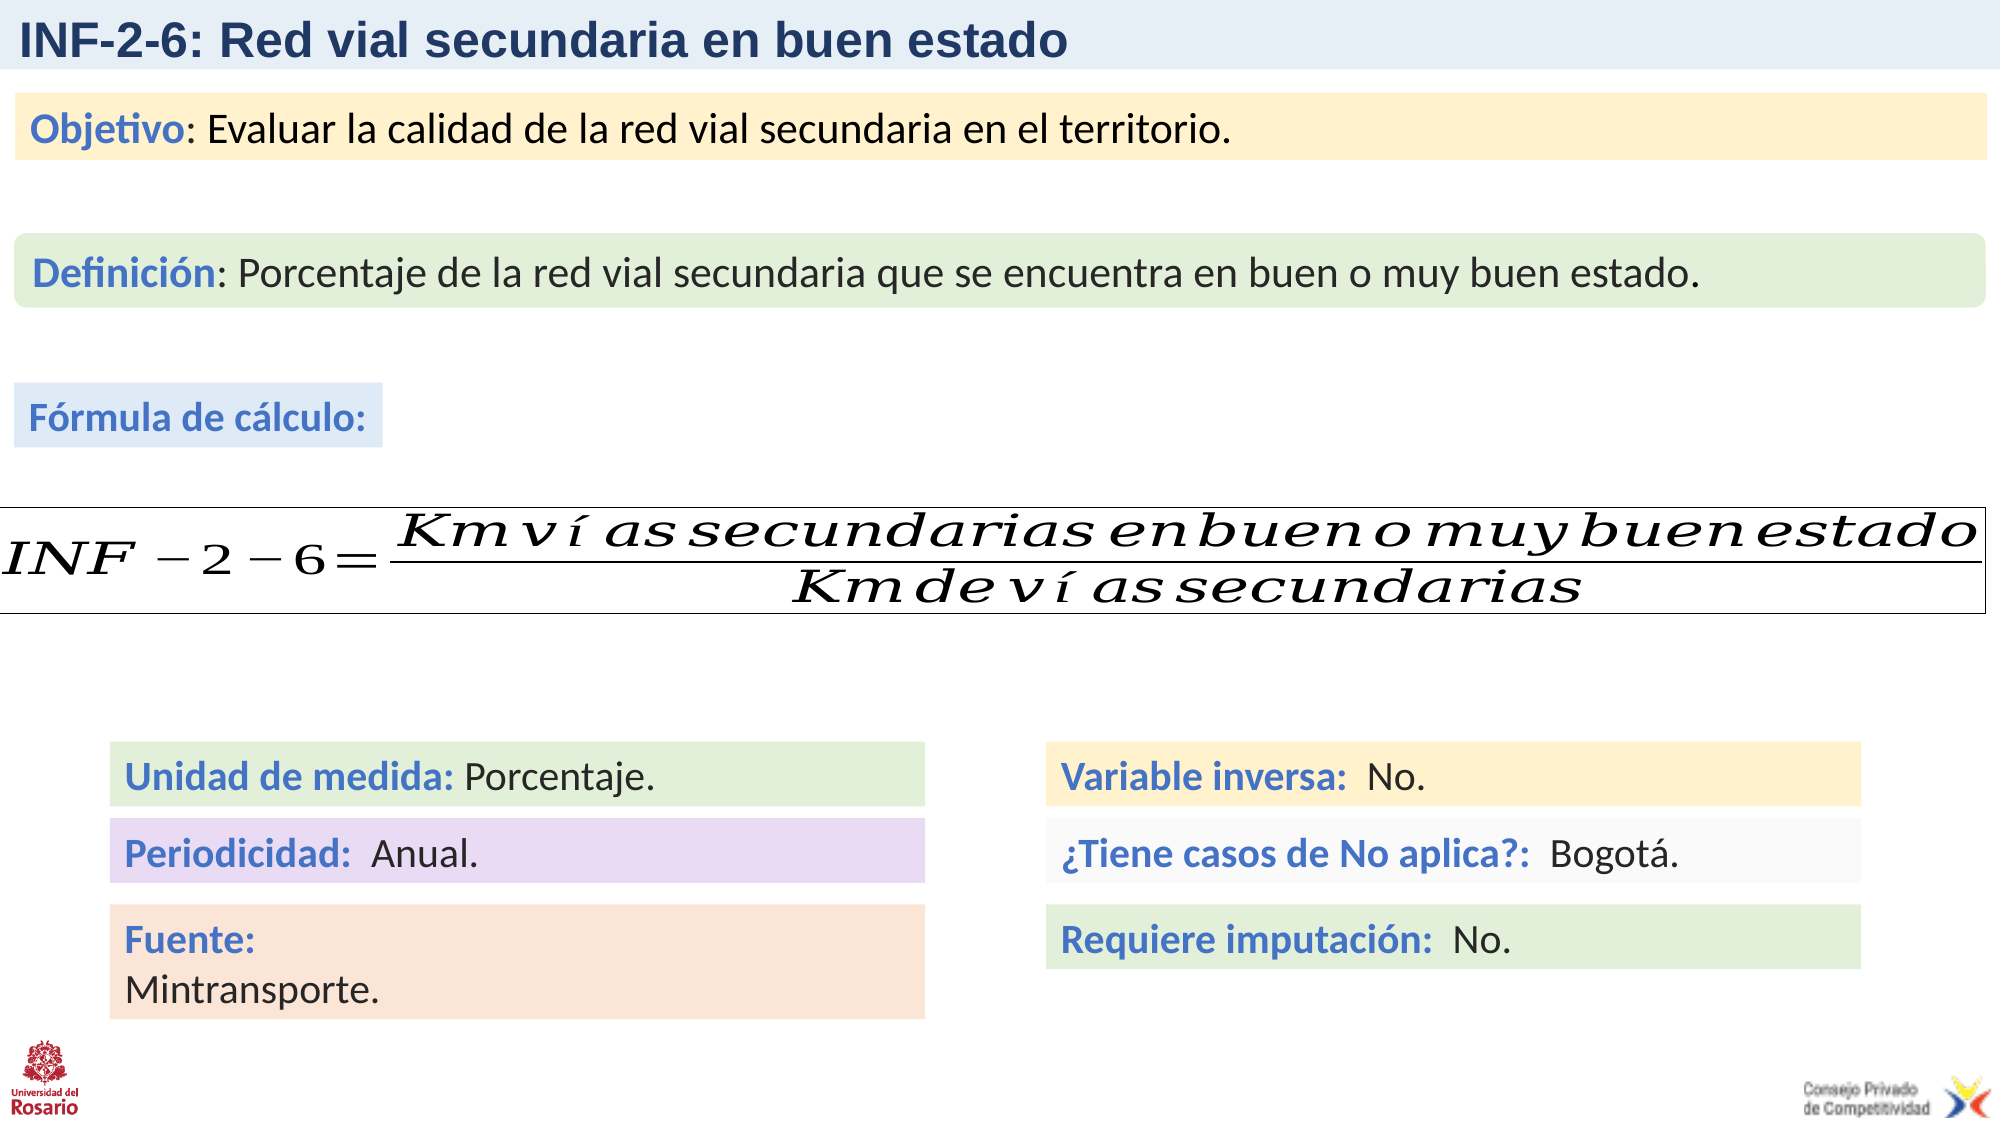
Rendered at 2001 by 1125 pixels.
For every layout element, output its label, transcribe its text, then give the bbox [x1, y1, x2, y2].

text_box Objetivo: Evaluar la calidad de la red vial secundaria en el territorio. [15, 92, 1987, 160]
text_box ¿Tiene casos de No aplica?: Bogotá. [1046, 818, 1862, 883]
text_box Periodicidad: Anual. [109, 818, 926, 883]
text_box Unidad de medida: Porcentaje. [109, 741, 926, 807]
title INF-2-6: Red vial secundaria en buen estado [4, 0, 1897, 83]
text_box Requiere imputación: No. [1046, 904, 1862, 970]
picture [0, 1034, 90, 1125]
text_box Definición: Porcentaje de la red vial secundaria que se encuentra en buen o muy buen estado. [14, 233, 1986, 308]
text_box Fuente: Mintransporte. [109, 904, 926, 1020]
text_box Fórmula de cálculo: [14, 382, 383, 448]
text_box Variable inversa: No. [1046, 741, 1862, 807]
